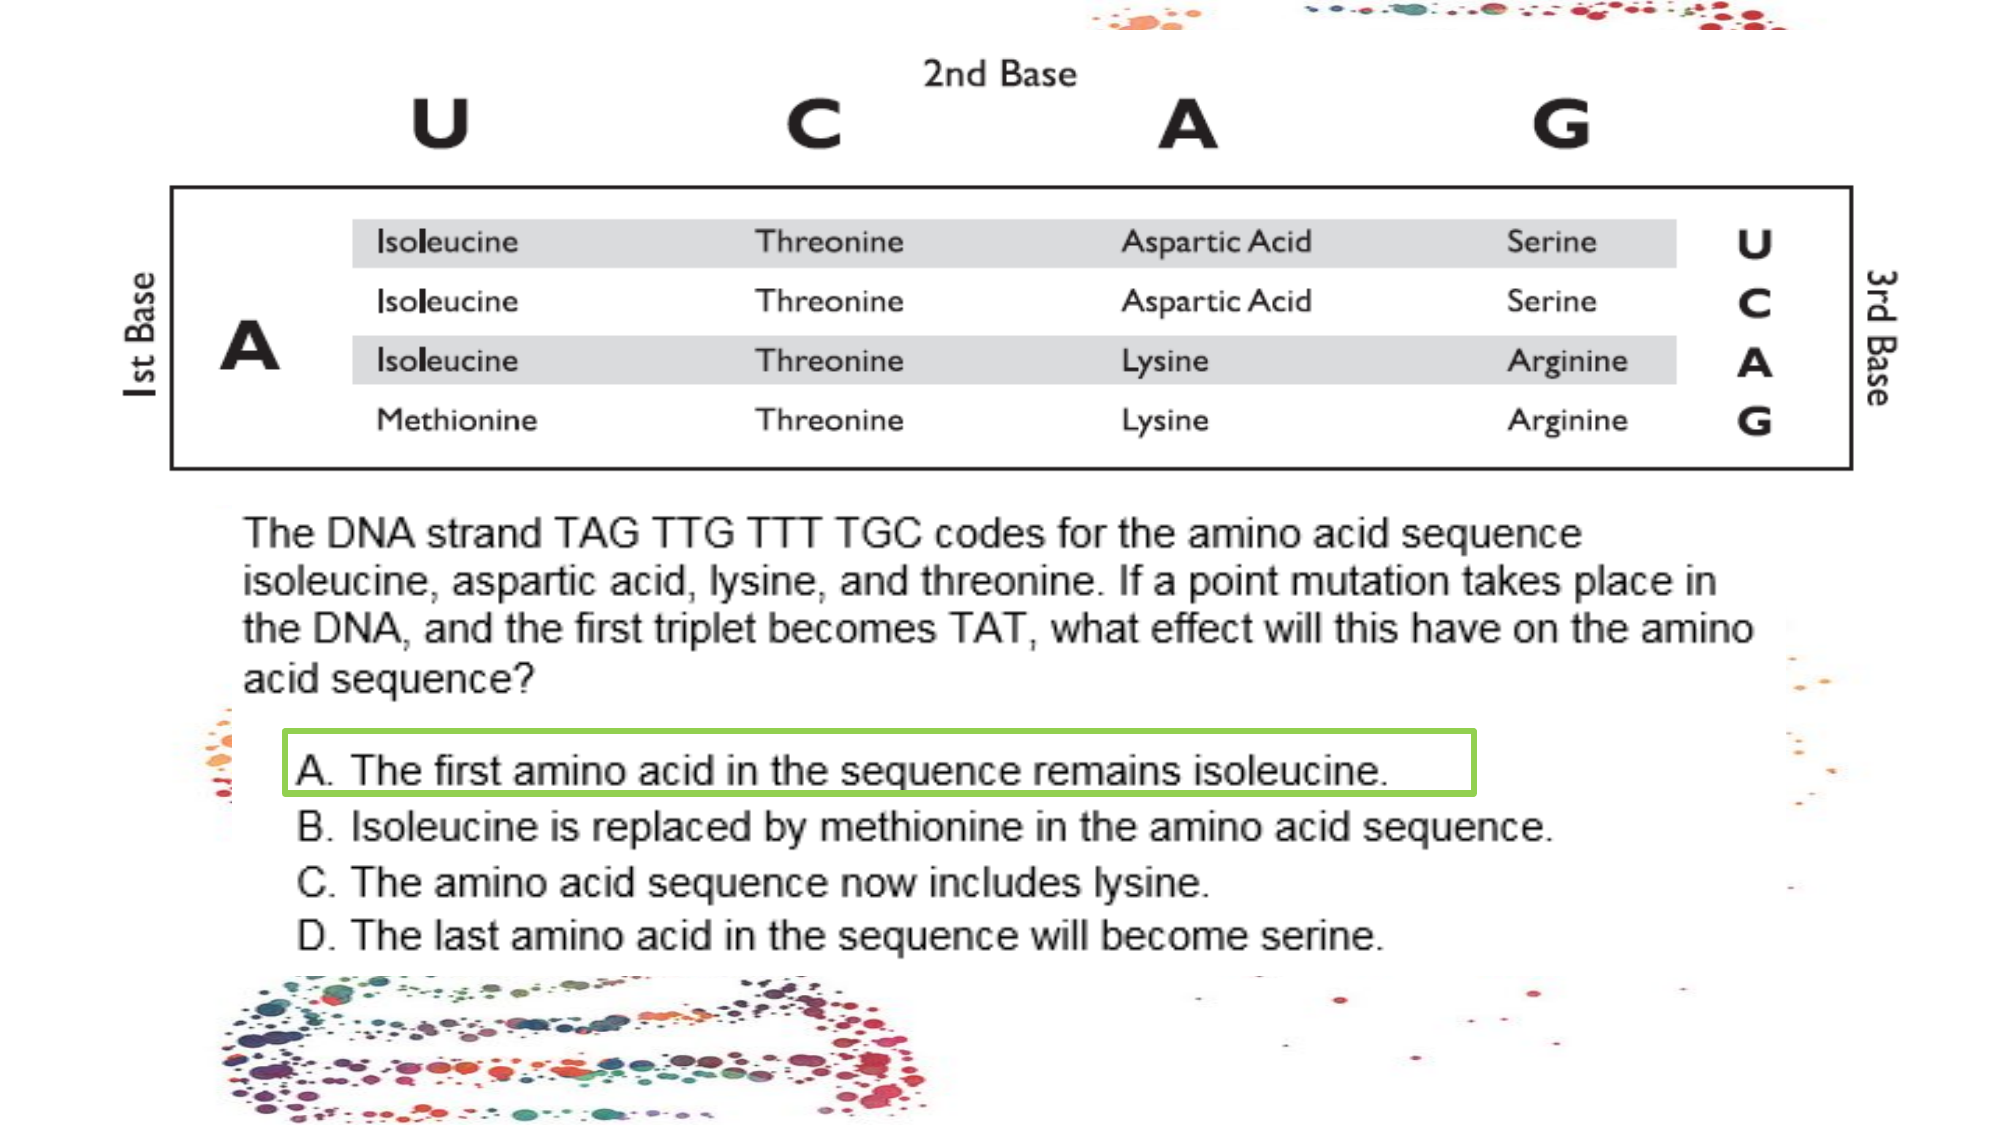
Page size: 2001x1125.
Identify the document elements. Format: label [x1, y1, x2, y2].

picture [91, 30, 1927, 976]
